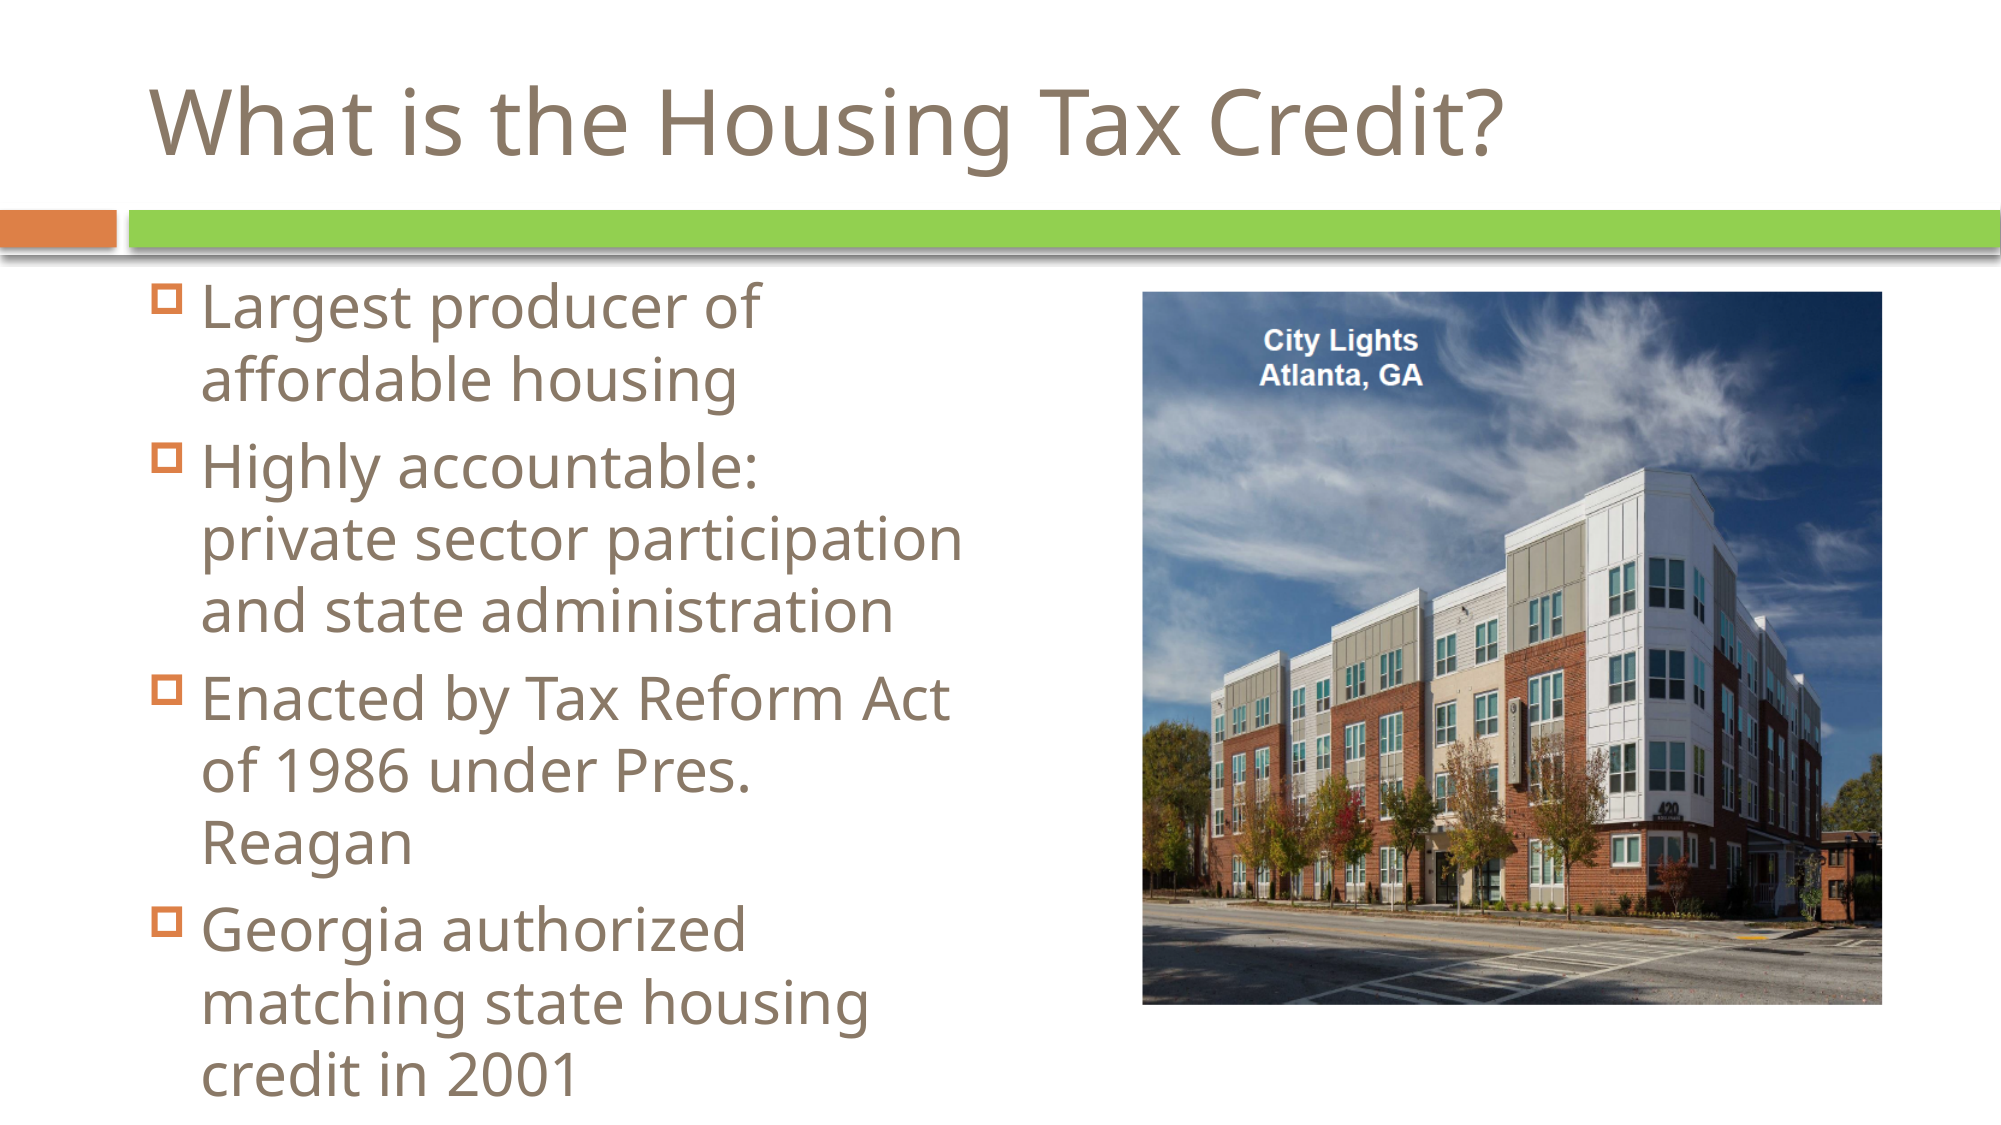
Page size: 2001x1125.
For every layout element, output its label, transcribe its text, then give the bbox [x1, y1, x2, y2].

list Largest producer of affordable housing Highly accountable: private sector participation and state administration Enacted by Tax Reform Act of 1986 under Pres. Reagan Georgia authorized matching state housing credit in 2001 [133, 260, 984, 1011]
title What is the Housing Tax Credit? [133, 37, 1917, 200]
picture [1138, 287, 1887, 1011]
